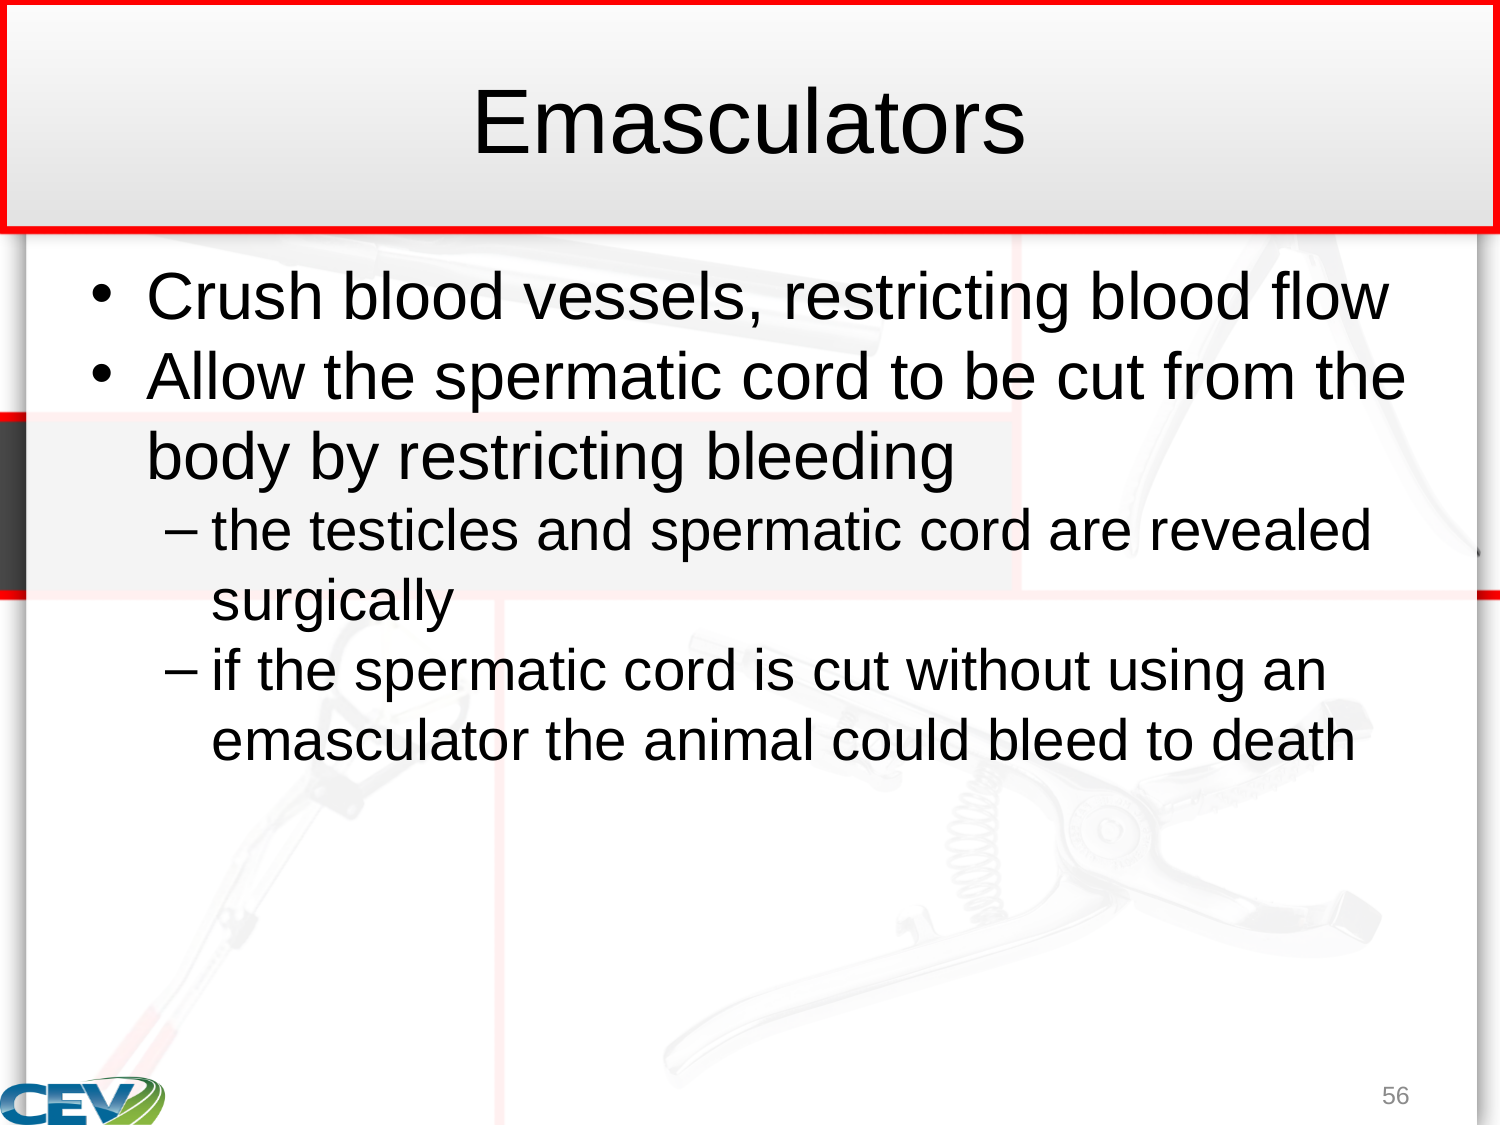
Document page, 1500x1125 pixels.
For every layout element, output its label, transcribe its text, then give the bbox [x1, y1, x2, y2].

slide_number 56 [1074, 1065, 1425, 1125]
title Emasculators [12, 15, 1488, 218]
list Crush blood vessels, restricting blood flow Allow the spermatic cord to be cut from the body by restricting bleeding the testicles and spermatic cord are revealed surgically if the spermatic cord is cut without using an emasculator the animal could bleed to death [75, 245, 1425, 1066]
picture [0, 0, 1500, 1125]
